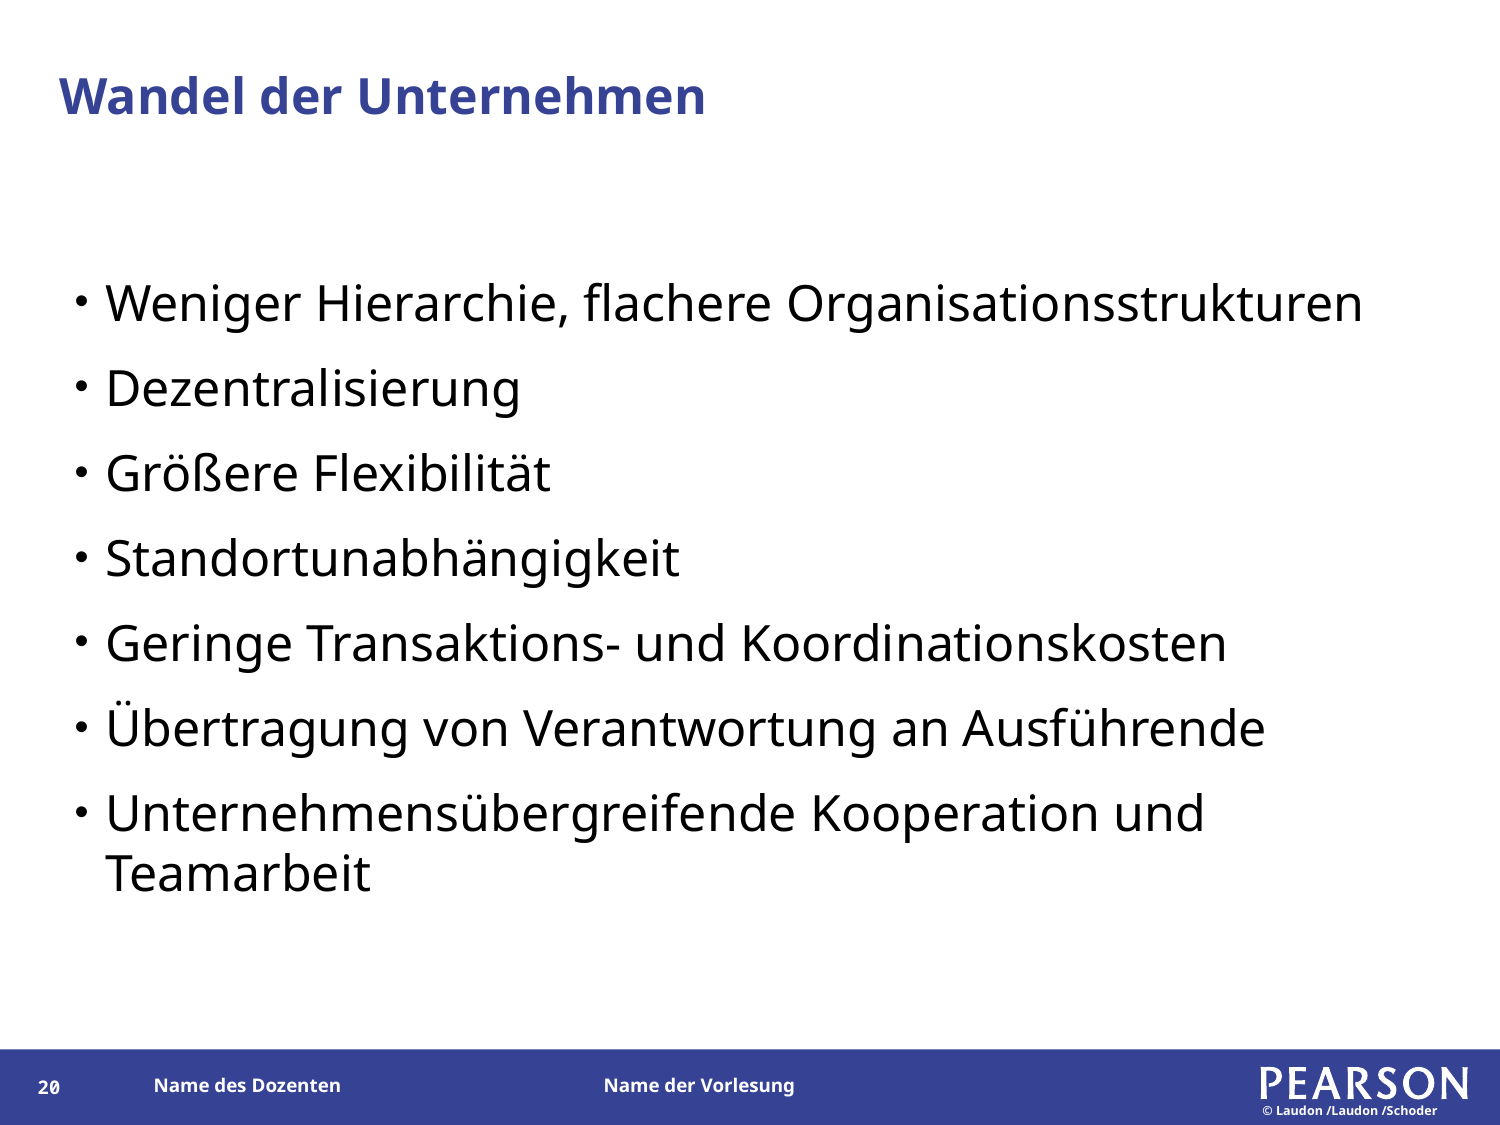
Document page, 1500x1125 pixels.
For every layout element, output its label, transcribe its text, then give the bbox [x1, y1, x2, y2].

title Wandel der Unternehmen [59, 64, 1410, 213]
list Weniger Hierarchie, flachere Organisationsstrukturen Dezentralisierung Größere Flexibilität Standortunabhängigkeit Geringe Transaktions- und Koordinationskosten Übertragung von Verantwortung an Ausführende Unternehmensübergreifende Kooperation und Teamarbeit [59, 263, 1410, 1017]
slide_number 19 [22, 1067, 136, 1098]
